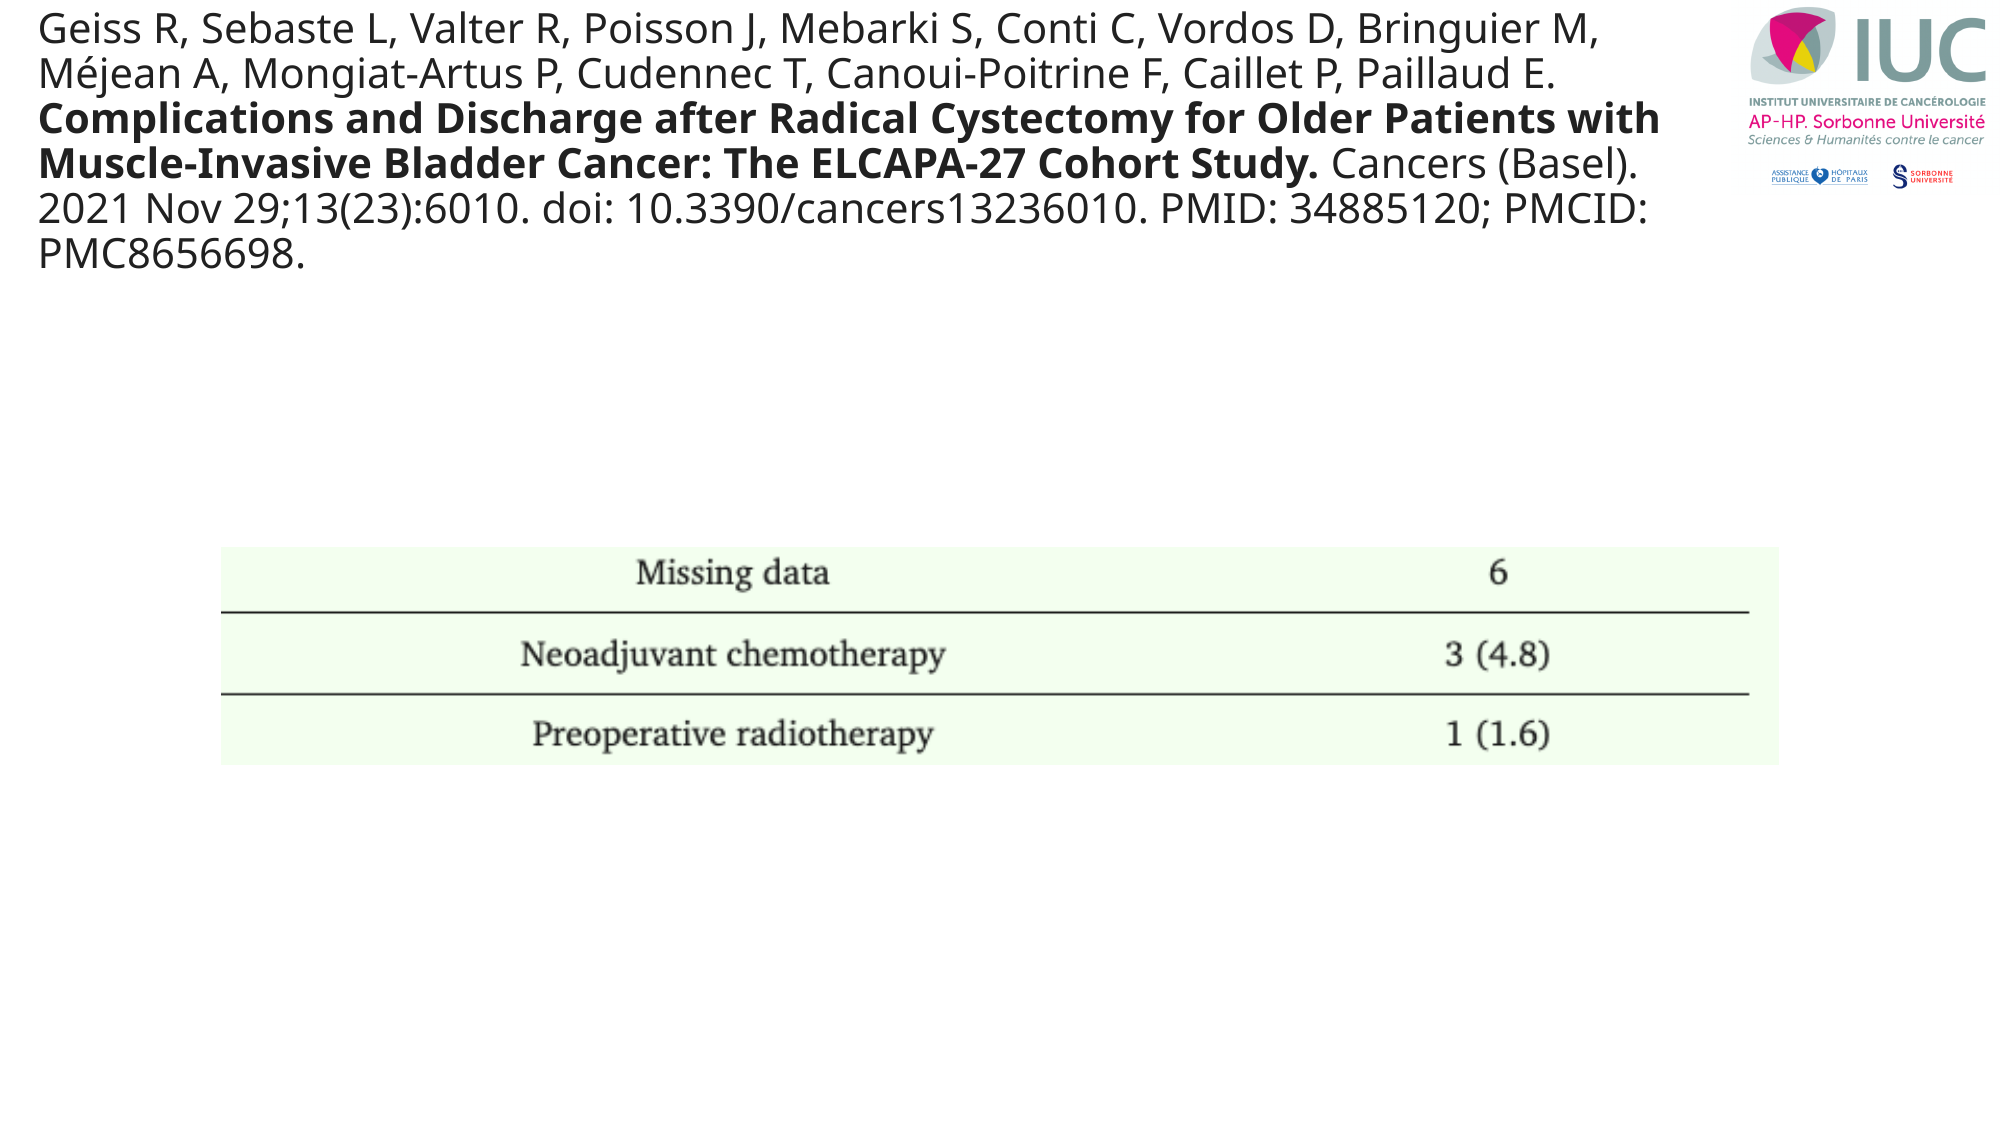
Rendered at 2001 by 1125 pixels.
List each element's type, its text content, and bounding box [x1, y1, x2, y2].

picture [1730, 0, 2000, 196]
title Geiss R, Sebaste L, Valter R, Poisson J, Mebarki S, Conti C, Vordos D, Bringuier M, Méjean A, Mongiat-Artus P, Cudennec T, Canoui-Poitrine F, Caillet P, Paillaud E. Complications and Discharge after Radical Cystectomy for Older Patients with Muscle-Invasive Bladder Cancer: The ELCAPA-27 Cohort Study. Cancers (Basel). 2021 Nov 29;13(23):6010. doi: 10.3390/cancers13236010. PMID: 34885120; PMCID: PMC8656698. [22, 34, 1748, 252]
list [221, 547, 1779, 766]
